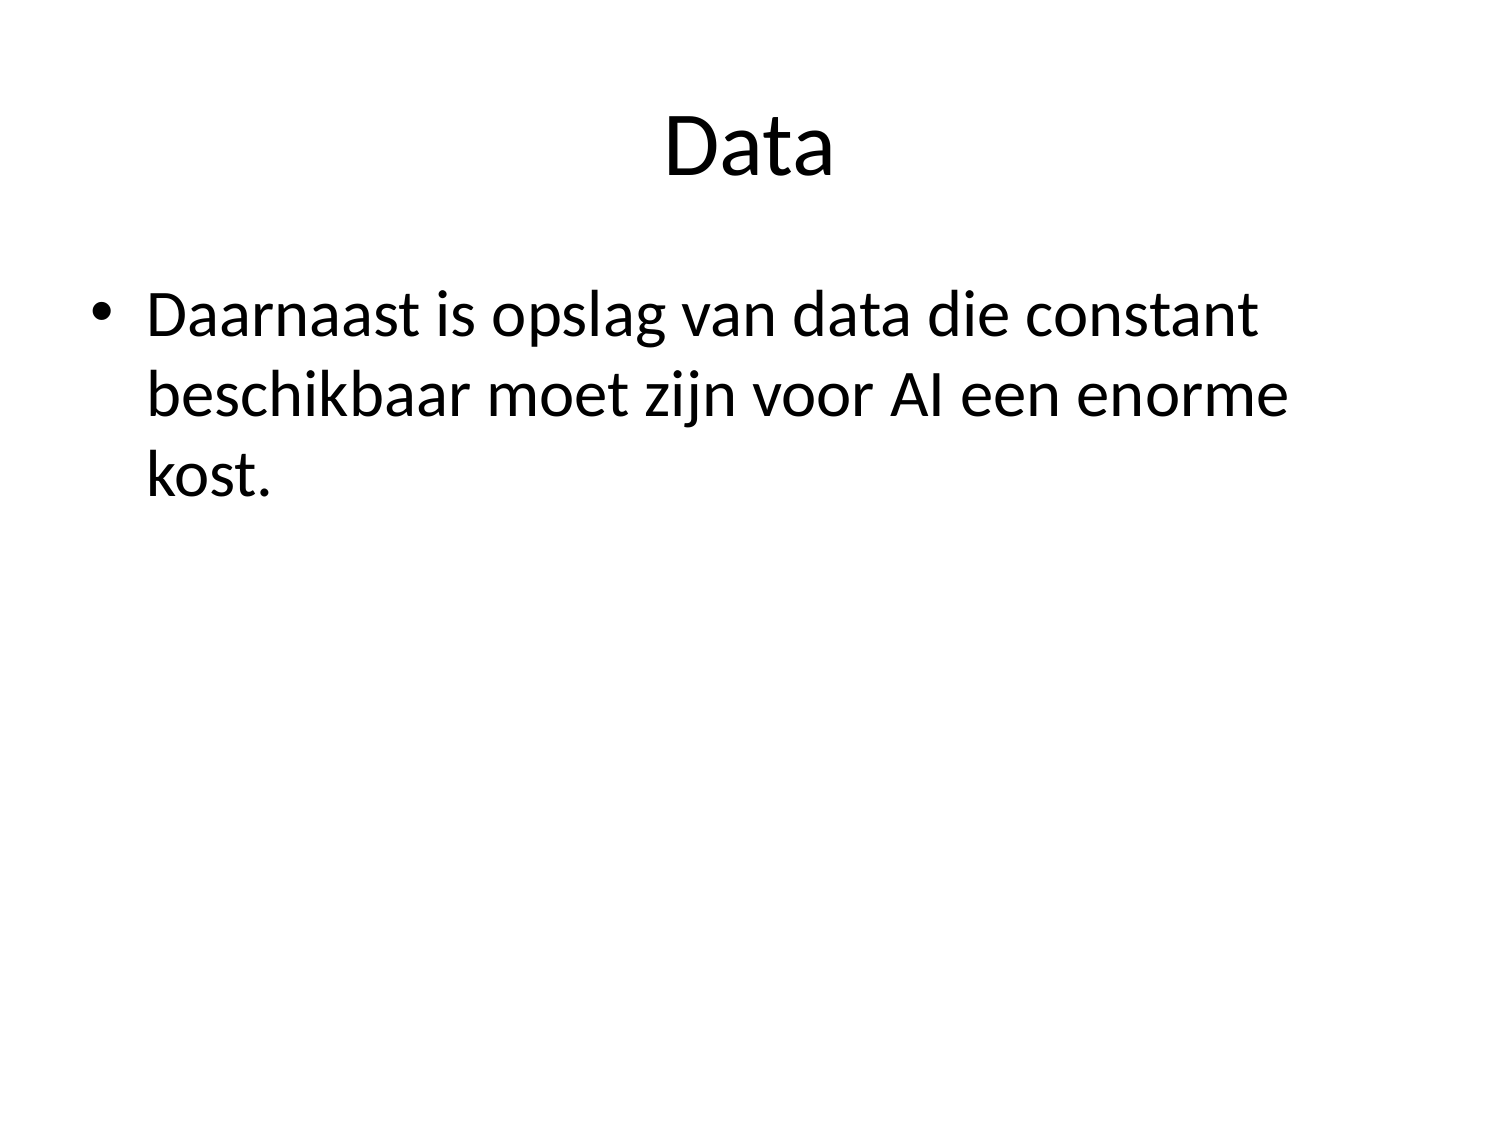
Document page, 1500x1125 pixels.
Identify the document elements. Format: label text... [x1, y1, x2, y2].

title Data [75, 45, 1425, 233]
list Daarnaast is opslag van data die constant beschikbaar moet zijn voor AI een enorme kost. [75, 262, 1425, 1005]
